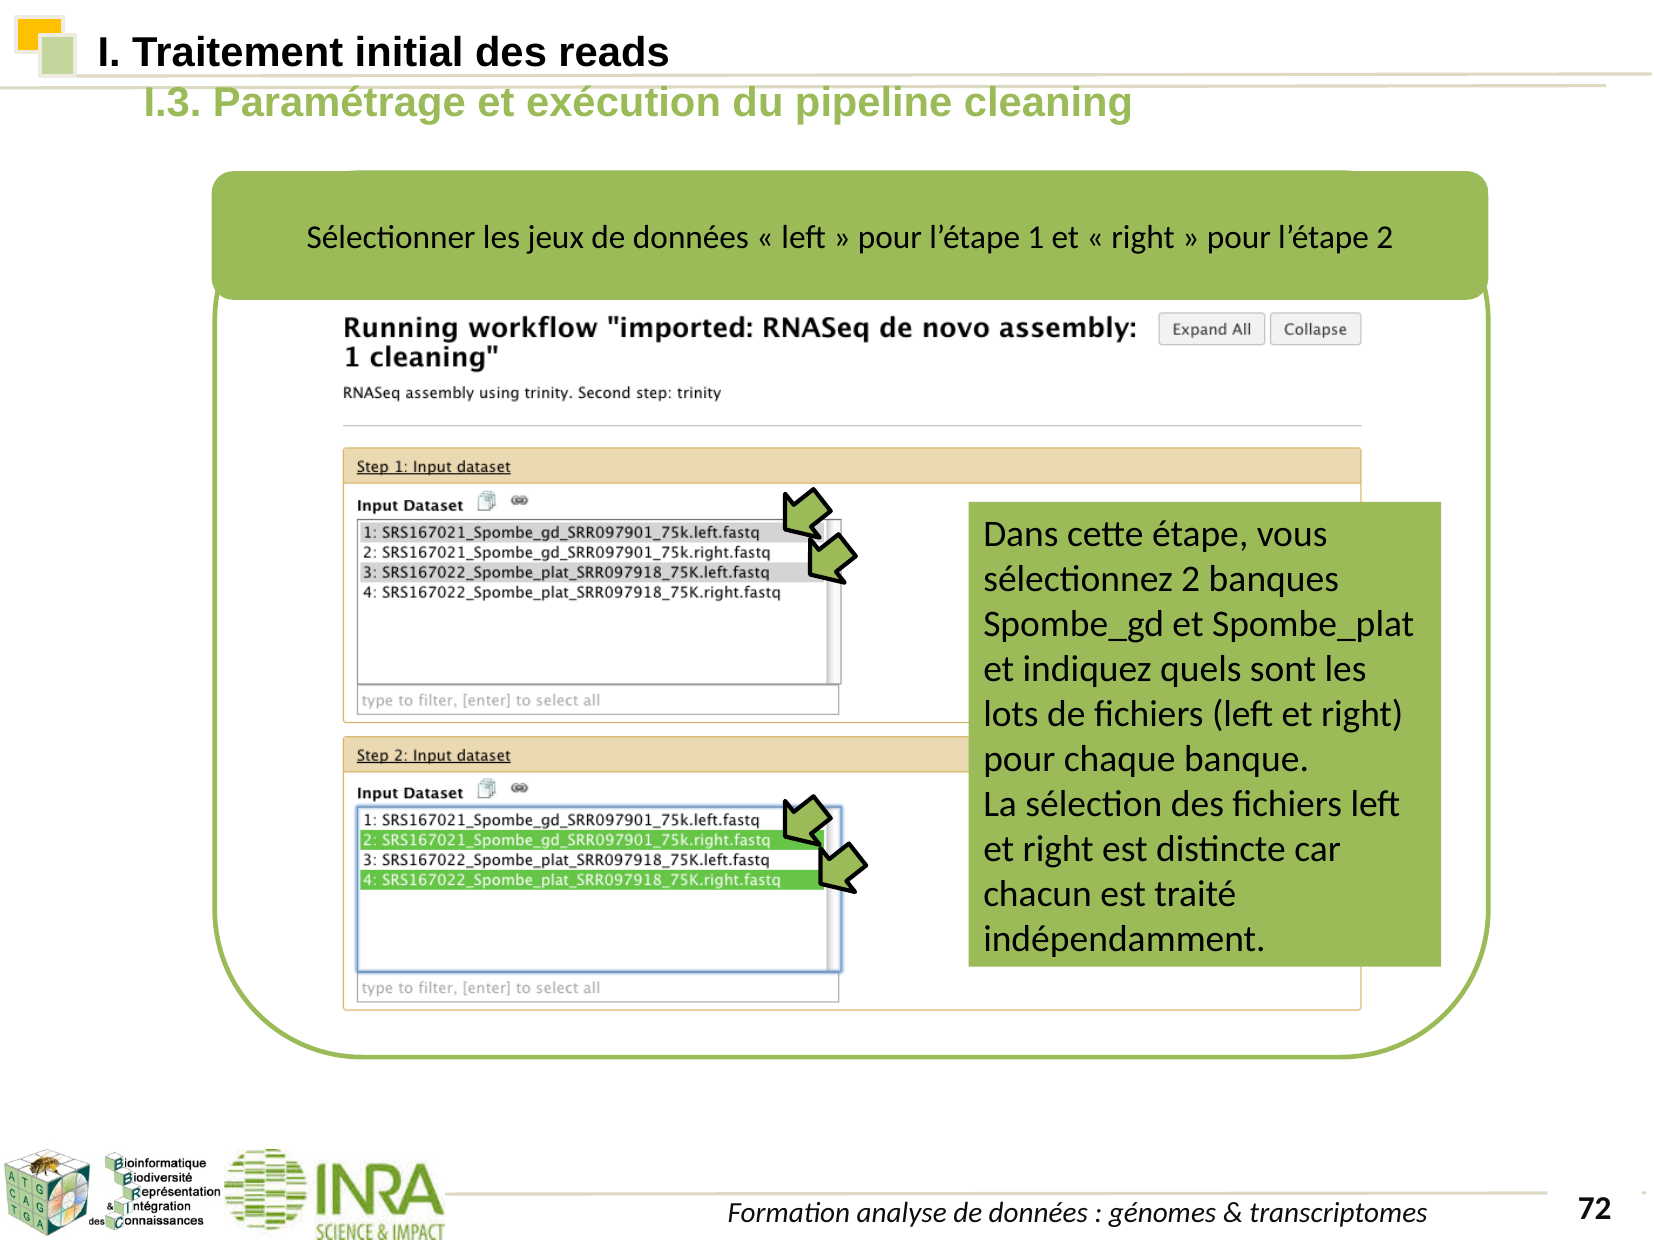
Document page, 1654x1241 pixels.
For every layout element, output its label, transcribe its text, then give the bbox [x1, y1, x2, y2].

text_box Dans cette étape, vous sélectionnez 2 banques Spombe_gd et Spombe_plat et indiquez quels sont les lots de fichiers (left et right) pour chaque banque. La sélection des fichiers left et right est distincte car chacun est traité indépendamment. [1375, 501, 1442, 967]
text_box [212, 291, 1491, 1060]
title I. Traitement initial des reads I.3. Paramétrage et exécution du pipeline cleaning [82, 17, 1572, 240]
picture [330, 289, 1371, 1019]
text_box Sélectionner les jeux de données « left » pour l’étape 1 et « right » pour l’étape 2 [209, 169, 1491, 302]
picture [0, 1141, 445, 1240]
